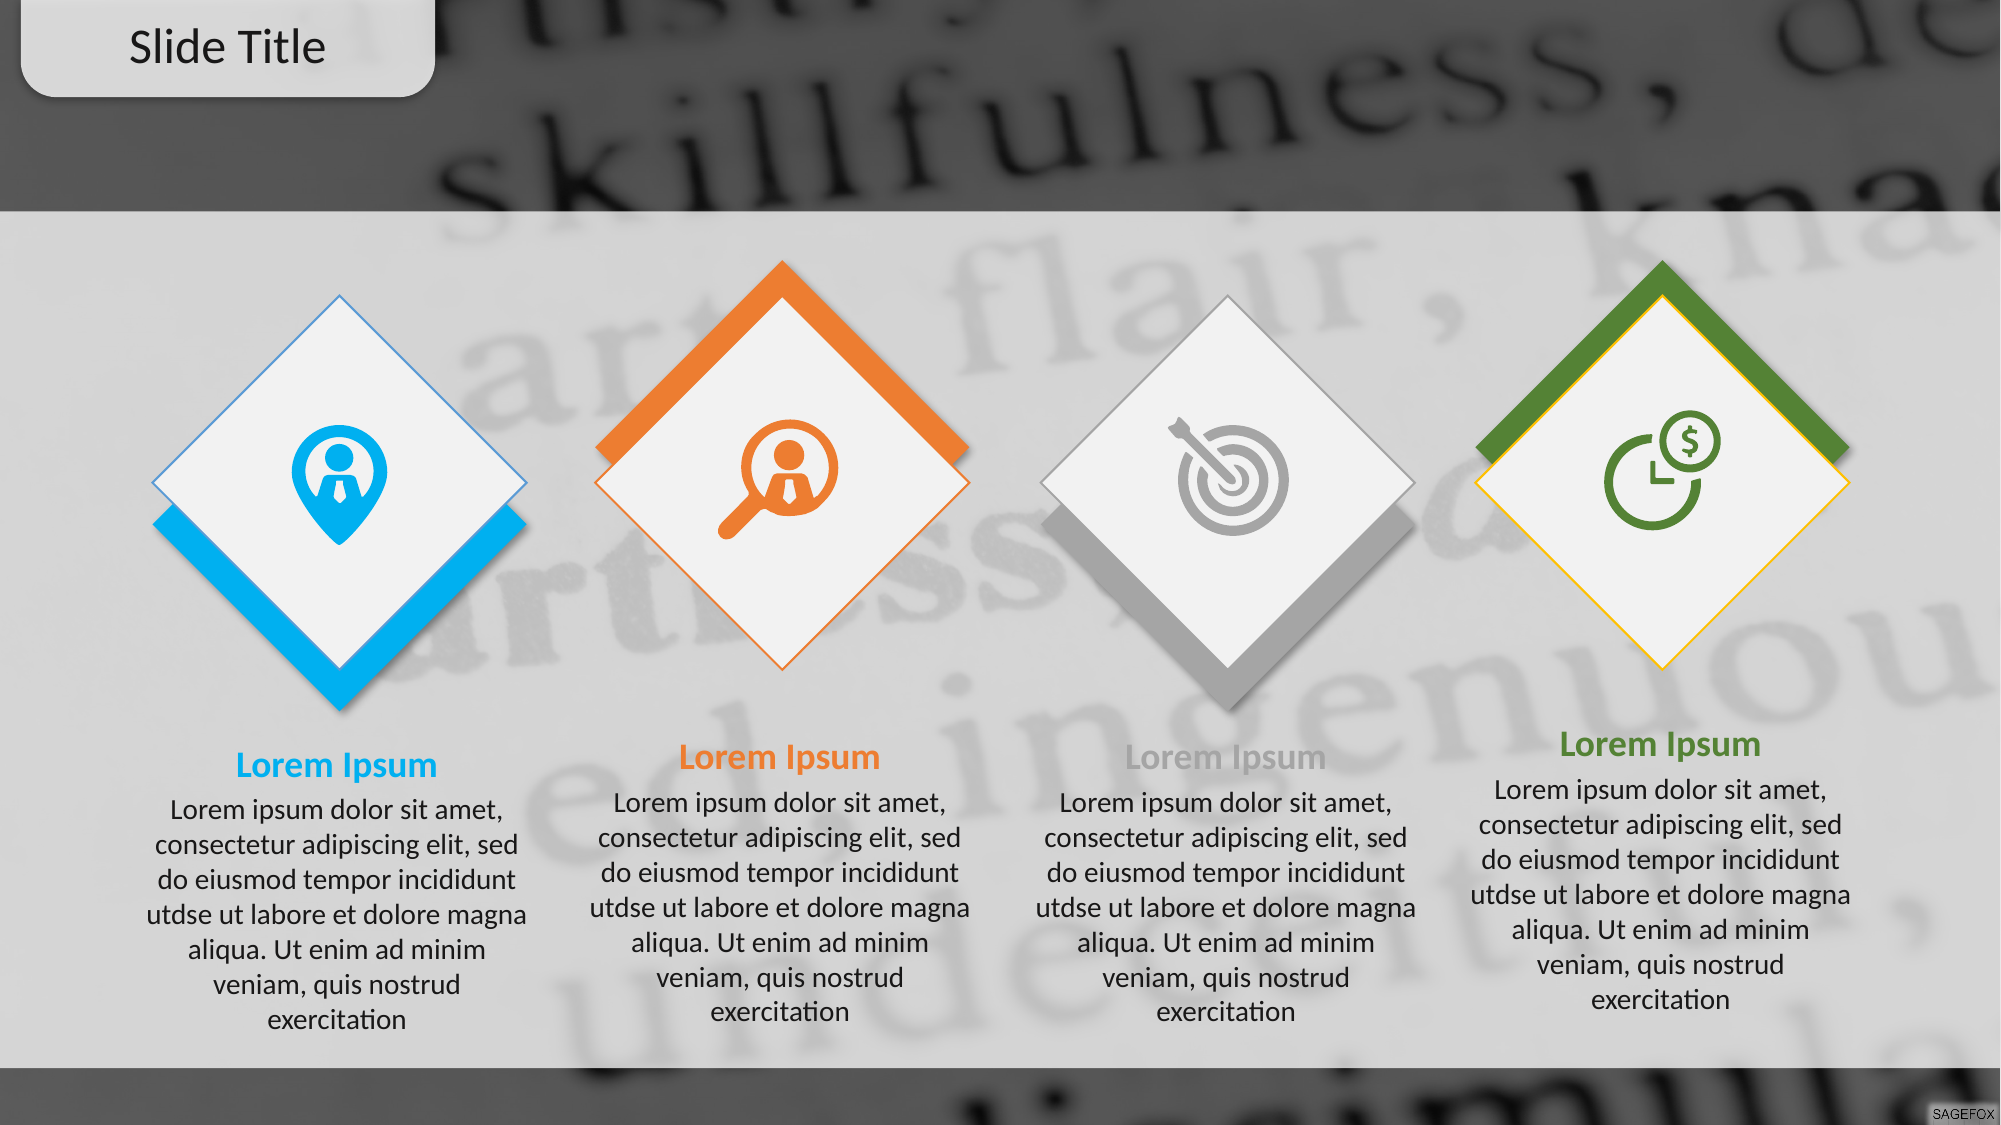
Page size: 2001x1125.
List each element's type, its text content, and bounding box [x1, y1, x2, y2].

text_box [472, 504, 529, 581]
text_box [1795, 391, 1852, 465]
text_box [151, 504, 207, 581]
text_box Lorem Ipsum Lorem ipsum dolor sit amet, consectetur adipiscing elit, sed do eiusmod tempor incididunt utdse ut labore et dolore magna aliqua. Ut enim ad minim veniam, quis nostrud exercitation [127, 732, 547, 1043]
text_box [1095, 350, 1361, 615]
text_box Lorem Ipsum Lorem ipsum dolor sit amet, consectetur adipiscing elit, sed do eiusmod tempor incididunt utdse ut labore et dolore magna aliqua. Ut enim ad minim veniam, quis nostrud exercitation [1450, 712, 1871, 1023]
text_box [1129, 615, 1326, 713]
text_box [690, 258, 874, 350]
text_box Lorem Ipsum Lorem ipsum dolor sit amet, consectetur adipiscing elit, sed do eiusmod tempor incididunt utdse ut labore et dolore magna aliqua. Ut enim ad minim veniam, quis nostrud exercitation [570, 724, 991, 1036]
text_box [20, 0, 436, 98]
text_box [241, 615, 438, 713]
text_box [1530, 350, 1795, 615]
picture [1929, 1108, 1997, 1125]
text_box Lorem Ipsum Lorem ipsum dolor sit amet, consectetur adipiscing elit, sed do eiusmod tempor incididunt utdse ut labore et dolore magna aliqua. Ut enim ad minim veniam, quis nostrud exercitation [1016, 724, 1437, 1036]
text_box [915, 391, 971, 465]
text_box [593, 391, 649, 465]
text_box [207, 350, 472, 615]
text_box [1361, 504, 1417, 580]
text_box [649, 350, 915, 615]
text_box [1473, 391, 1530, 465]
text_box [1039, 504, 1095, 581]
text_box [1571, 258, 1754, 350]
text_box [0, 211, 2000, 1069]
picture [0, 0, 2001, 1125]
